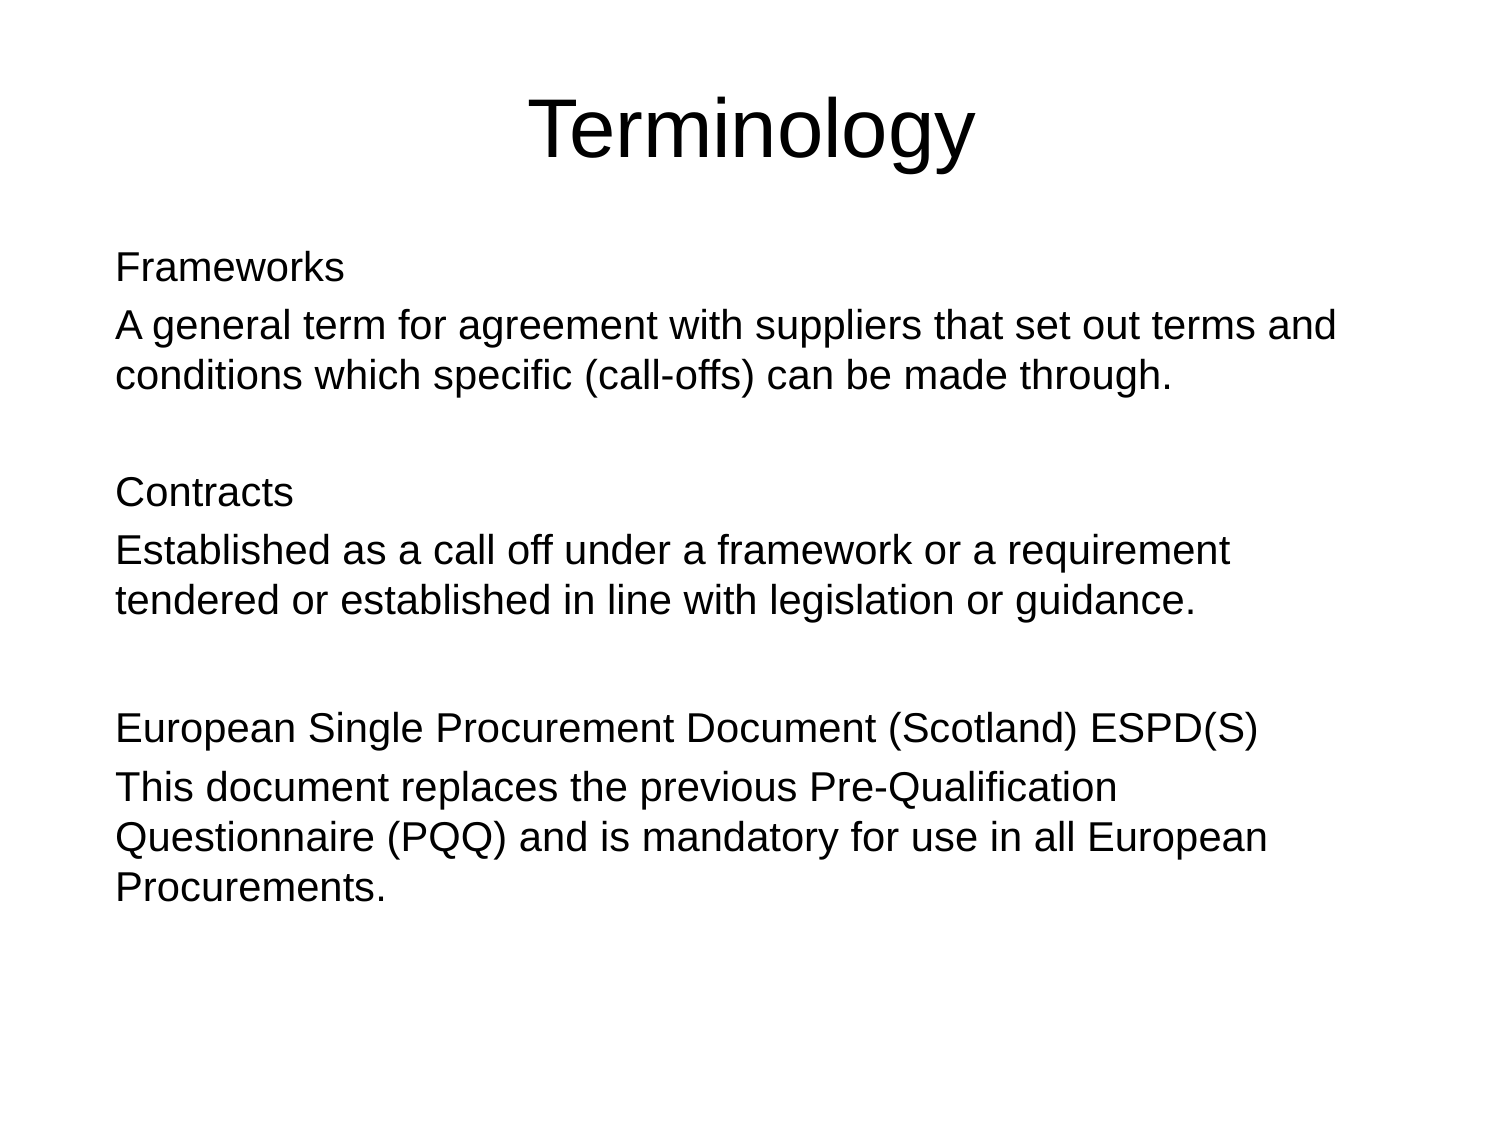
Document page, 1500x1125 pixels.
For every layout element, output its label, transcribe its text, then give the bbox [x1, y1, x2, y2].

subtitle Frameworks A general term for agreement with suppliers that set out terms and conditions which specific (call-offs) can be made through. Contracts Established as a call off under a framework or a requirement tendered or established in line with legislation or guidance. European Single Procurement Document (Scotland) ESPD(S) This document replaces the previous Pre-Qualification Questionnaire (PQQ) and is mandatory for use in all European Procurements. [100, 231, 1388, 1035]
title Terminology [123, 3, 1399, 245]
